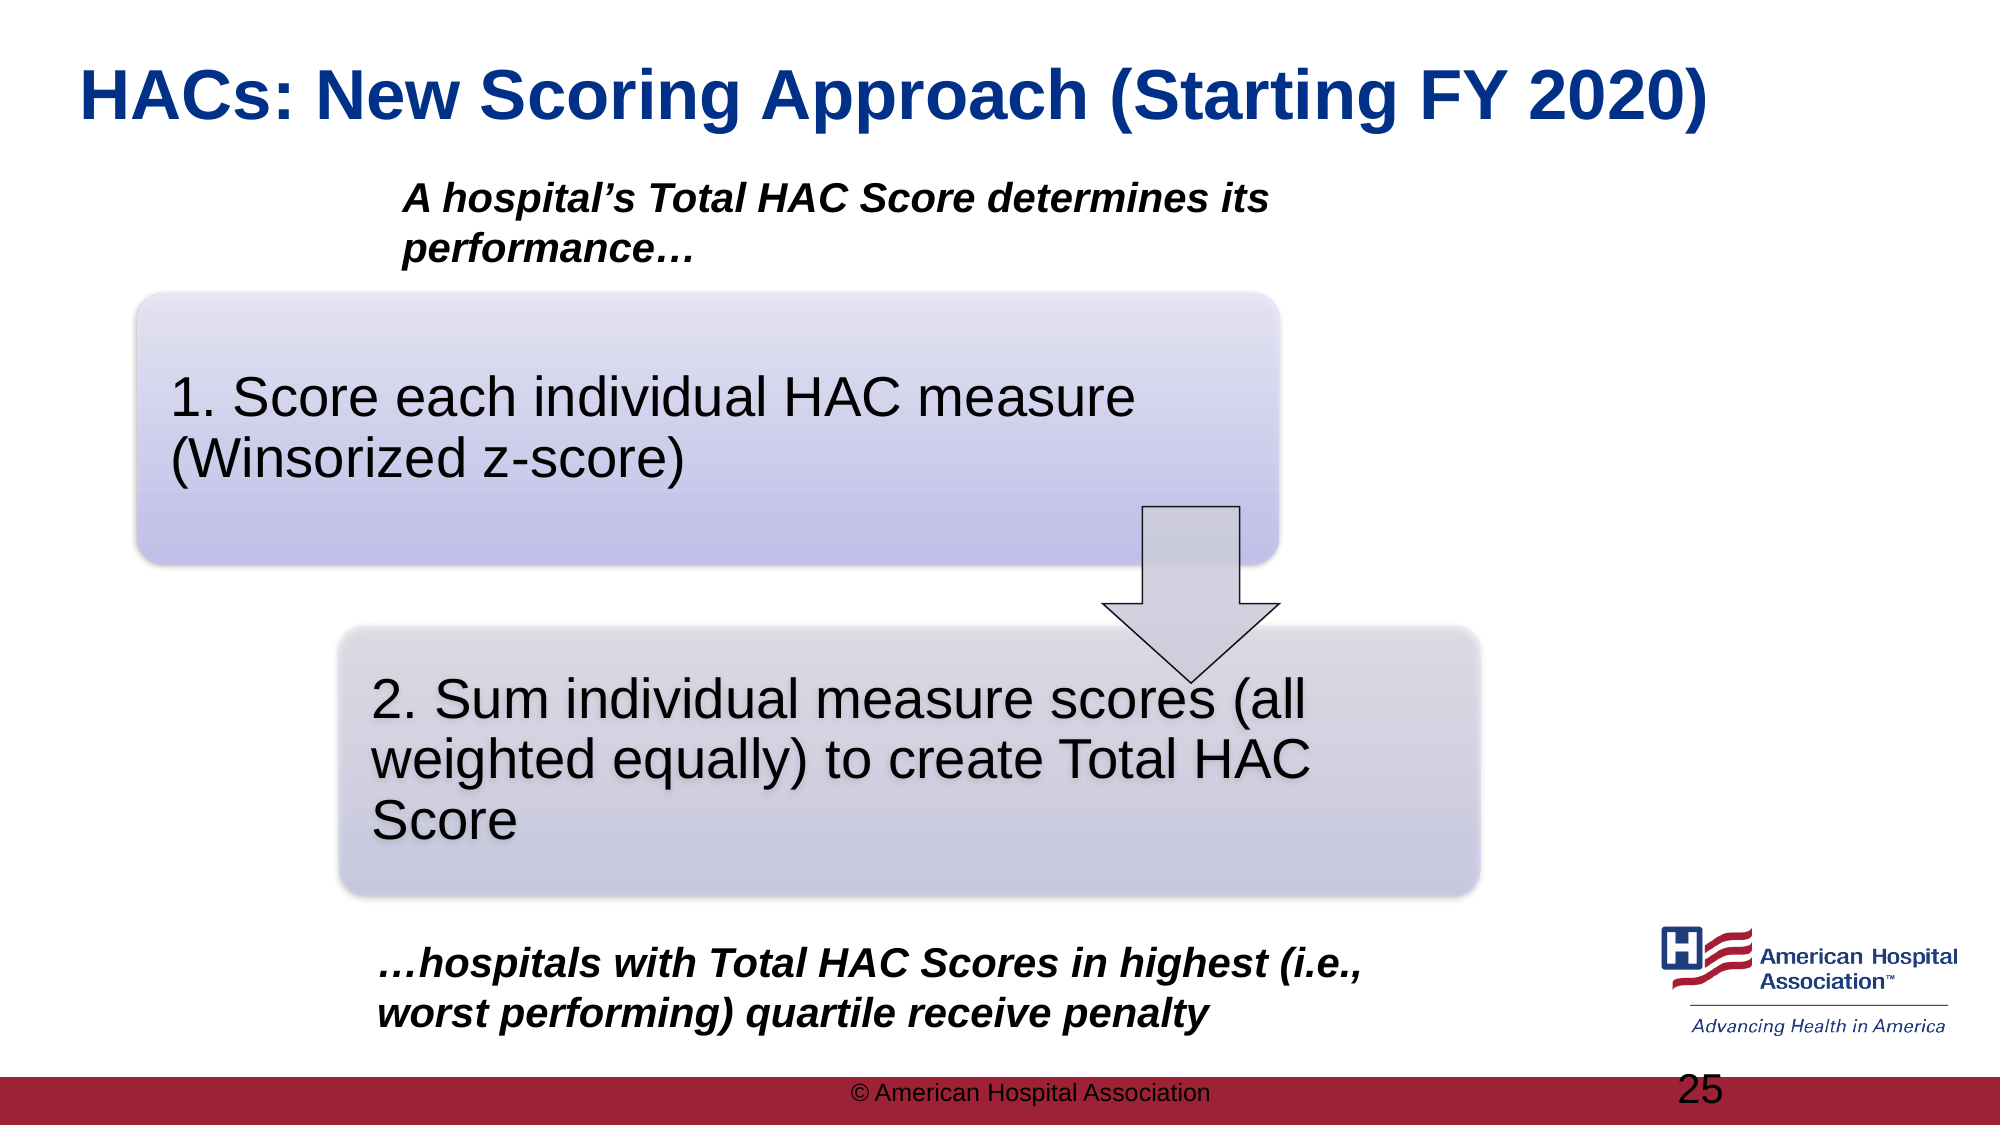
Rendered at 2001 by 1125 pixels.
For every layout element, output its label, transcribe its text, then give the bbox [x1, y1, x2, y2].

picture [1659, 924, 1957, 1036]
title HACs: New Scoring Approach (Starting FY 2020) [64, 47, 1790, 146]
text_box …hospitals with Total HAC Scores in highest (i.e., worst performing) quartile receive penalty [362, 928, 1500, 1043]
text_box A hospital’s Total HAC Score determines its performance… [387, 163, 1525, 278]
text_box © American Hospital Association [718, 1068, 1344, 1114]
text_box 25 [1662, 1054, 1750, 1120]
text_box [137, 293, 1481, 897]
